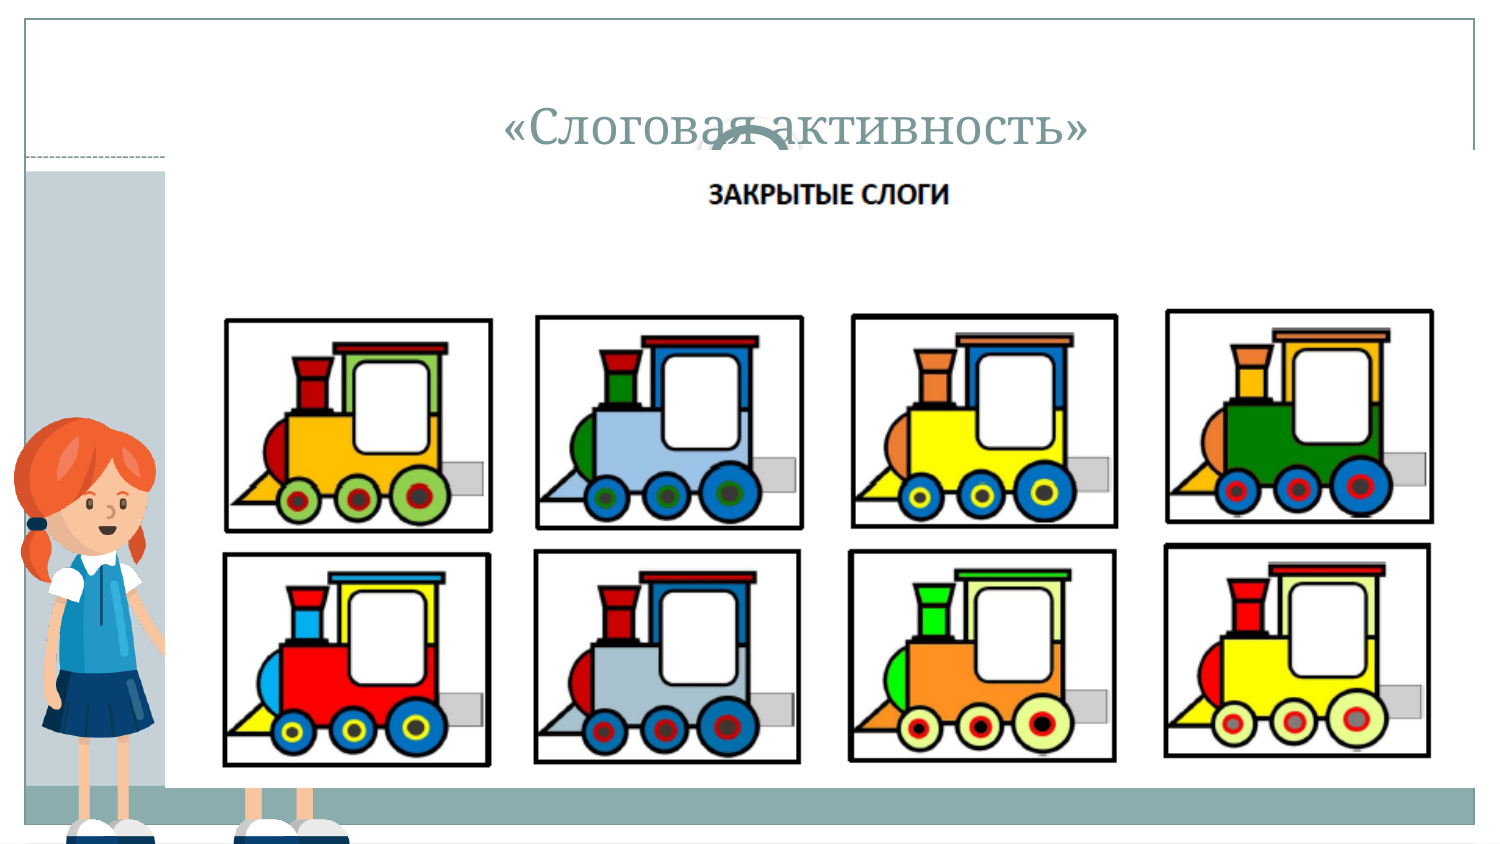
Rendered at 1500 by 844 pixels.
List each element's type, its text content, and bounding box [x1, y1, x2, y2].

title «Слоговая активность» [419, 32, 1187, 147]
picture [0, 149, 1500, 844]
